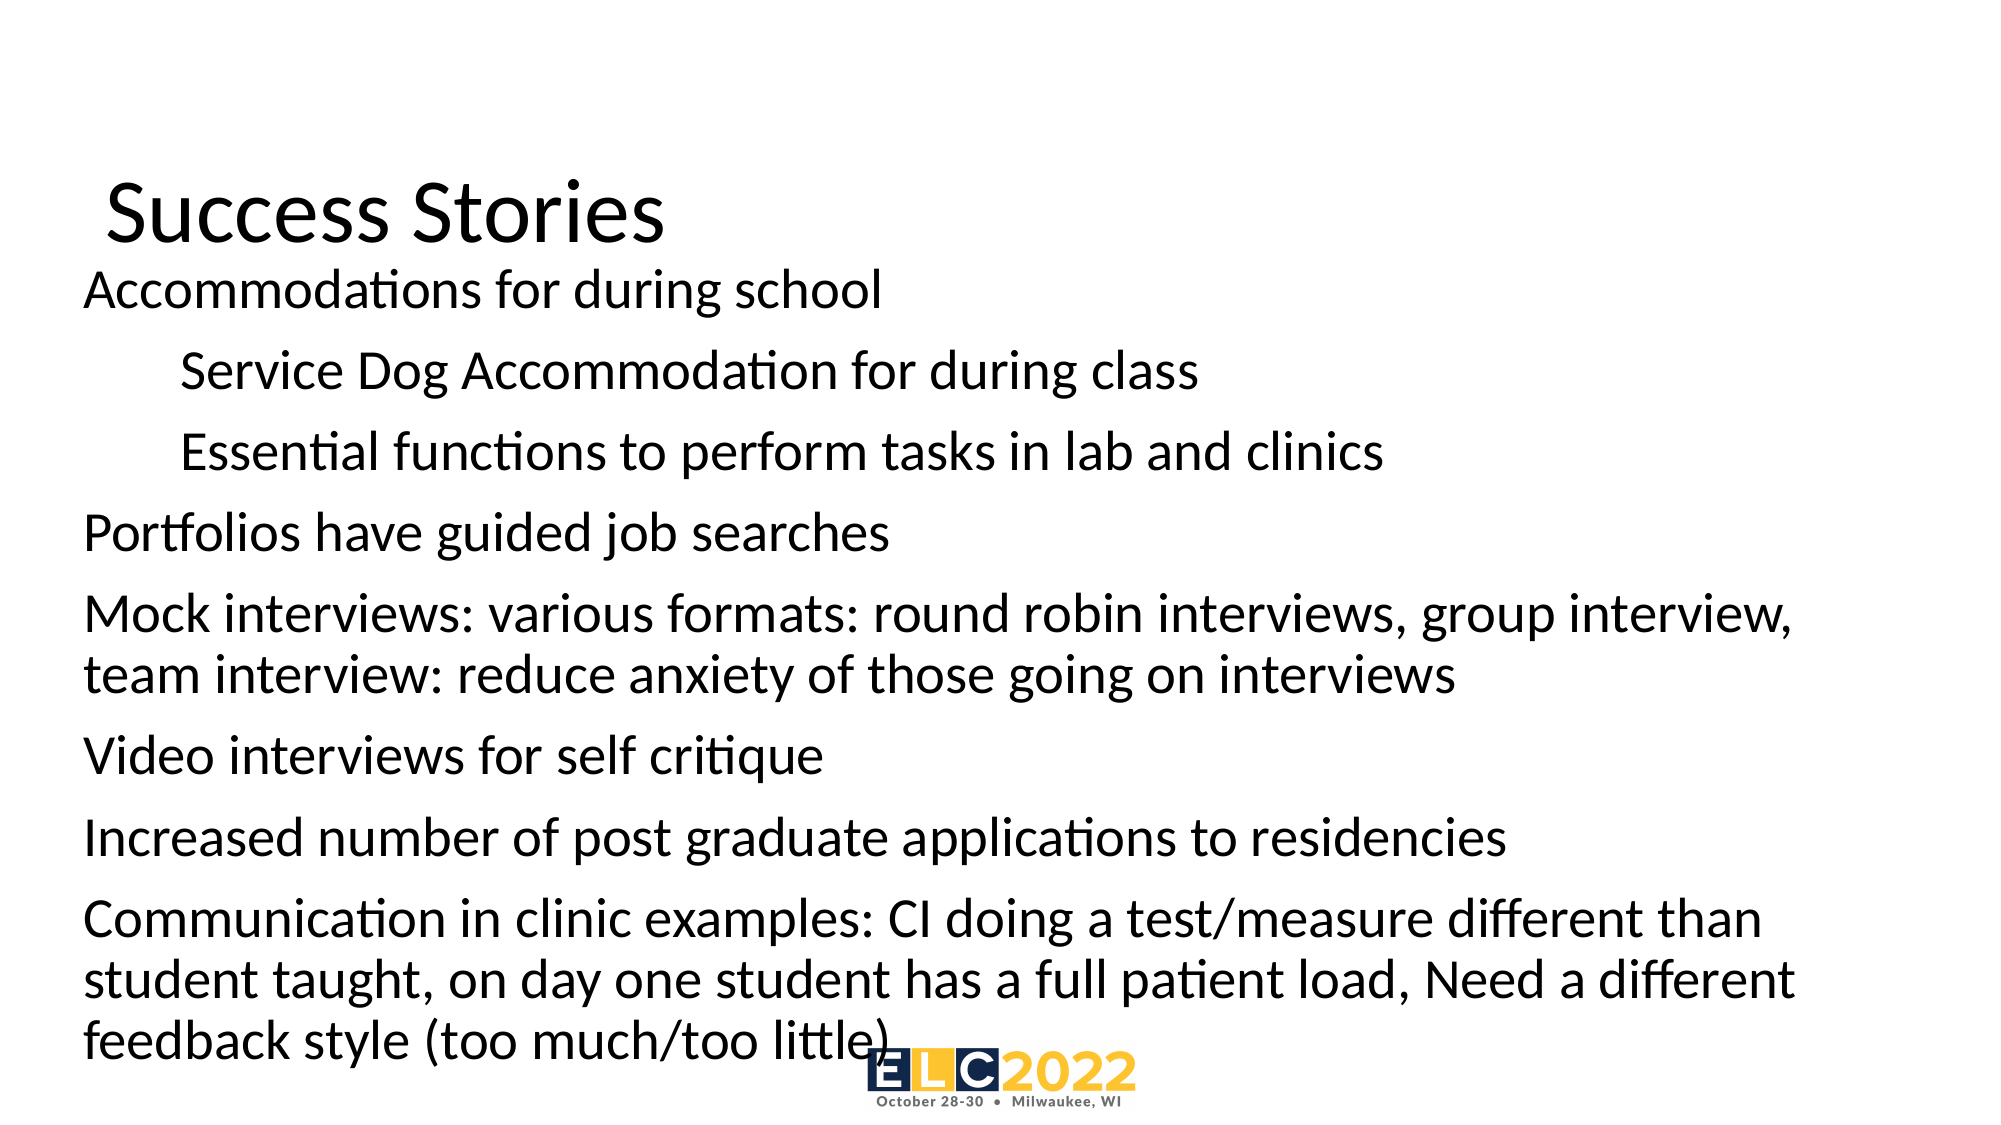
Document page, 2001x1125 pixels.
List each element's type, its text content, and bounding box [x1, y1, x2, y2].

list Accommodations for during school Service Dog Accommodation for during class Essential functions to perform tasks in lab and clinics Portfolios have guided job searches Mock interviews: various formats: round robin interviews, group interview, team interview: reduce anxiety of those going on interviews Video interviews for self critique Increased number of post graduate applications to residencies Communication in clinic examples: CI doing a test/measure different than student taught, on day one student has a full patient load, Need a different feedback style (too much/too little) [68, 252, 1932, 1082]
title Success Stories [90, 129, 2000, 297]
picture [863, 1082, 1137, 1110]
